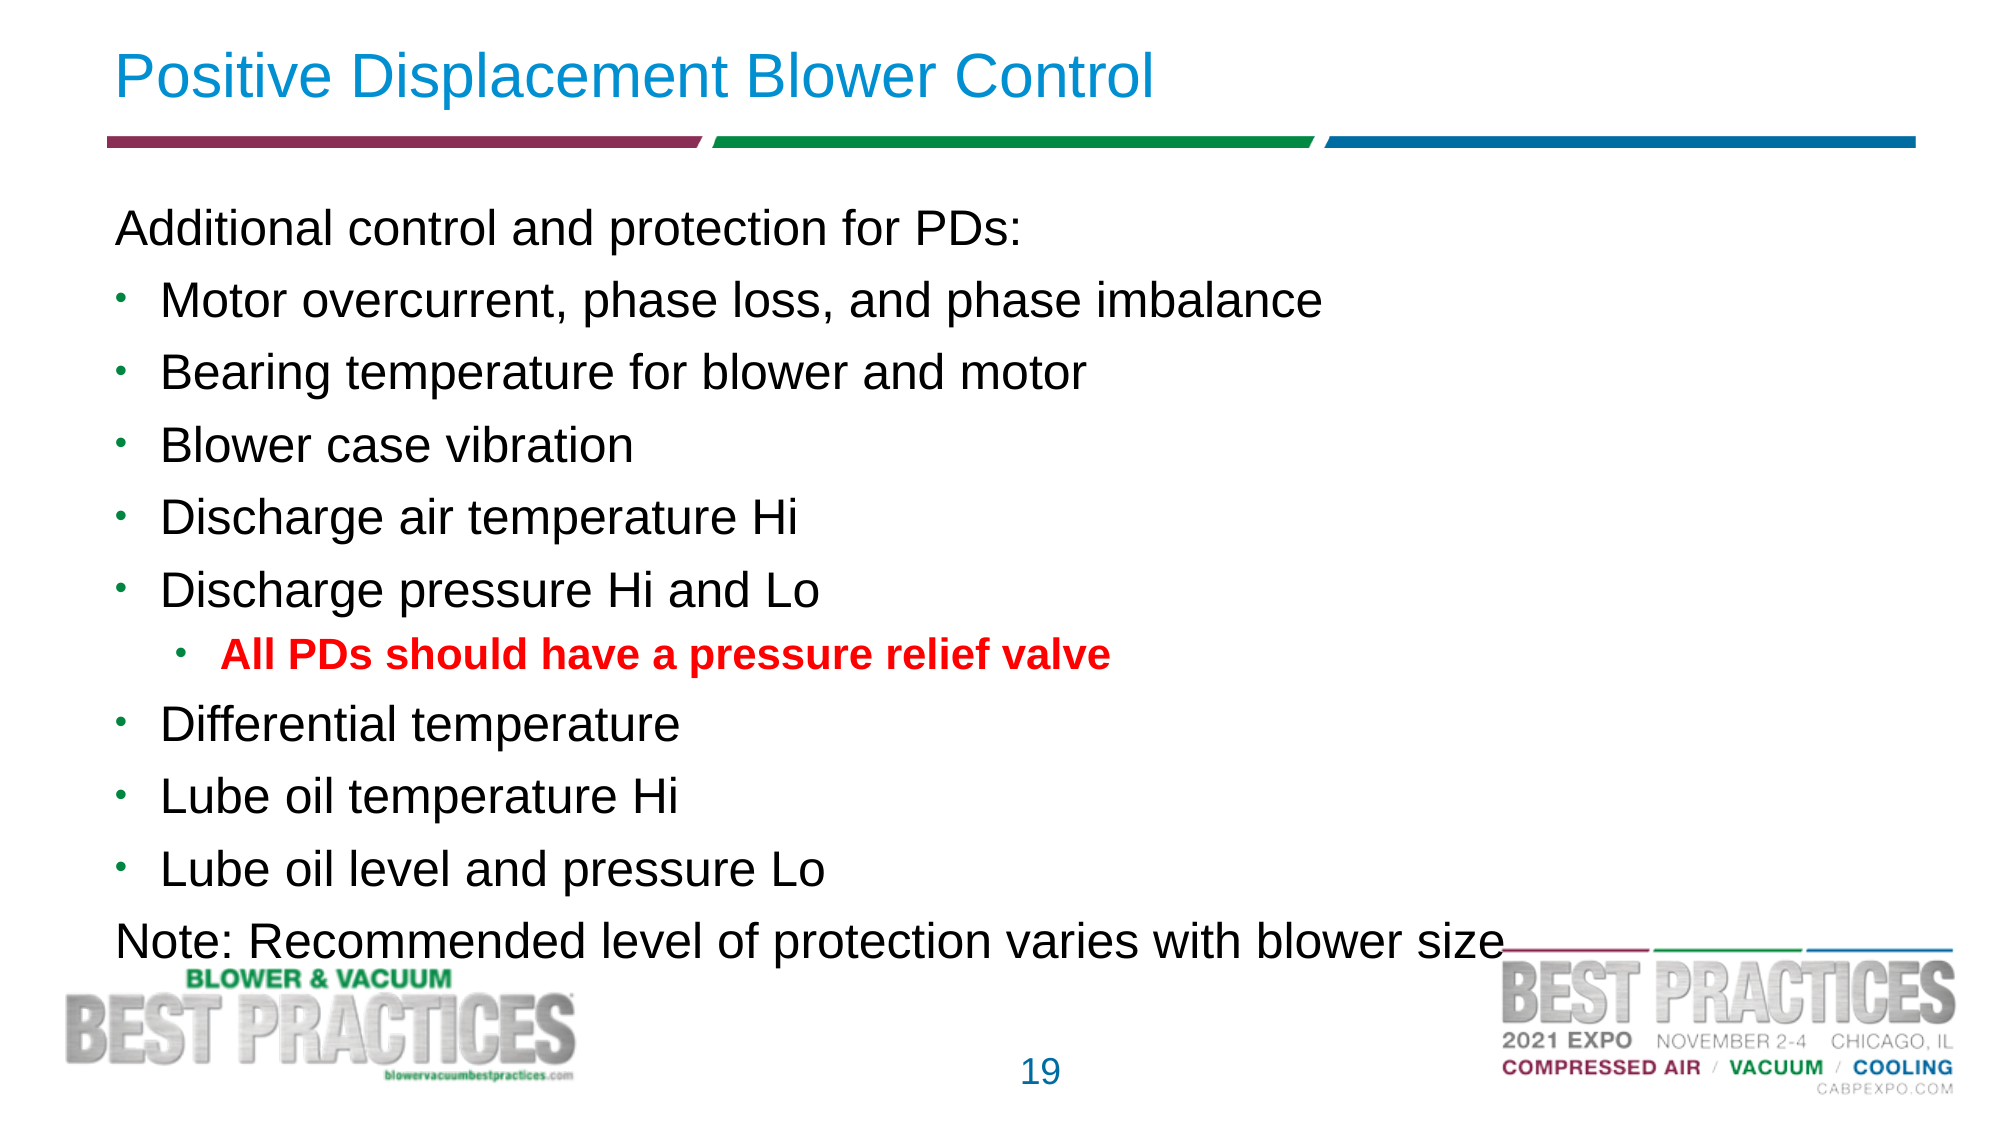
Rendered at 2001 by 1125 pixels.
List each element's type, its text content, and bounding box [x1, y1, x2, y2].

text_box 19 [1004, 1039, 1139, 1125]
list Additional control and protection for PDs: Motor overcurrent, phase loss, and phase imbalance Bearing temperature for blower and motor Blower case vibration Discharge air temperature Hi Discharge pressure Hi and Lo All PDs should have a pressure relief valve Differential temperature Lube oil temperature Hi Lube oil level and pressure Lo Note: Recommended level of protection varies with blower size [99, 187, 1900, 977]
picture [99, 117, 1934, 163]
picture [64, 968, 578, 1086]
title Positive Displacement Blower Control [99, 24, 1917, 118]
picture [1500, 942, 1958, 1100]
